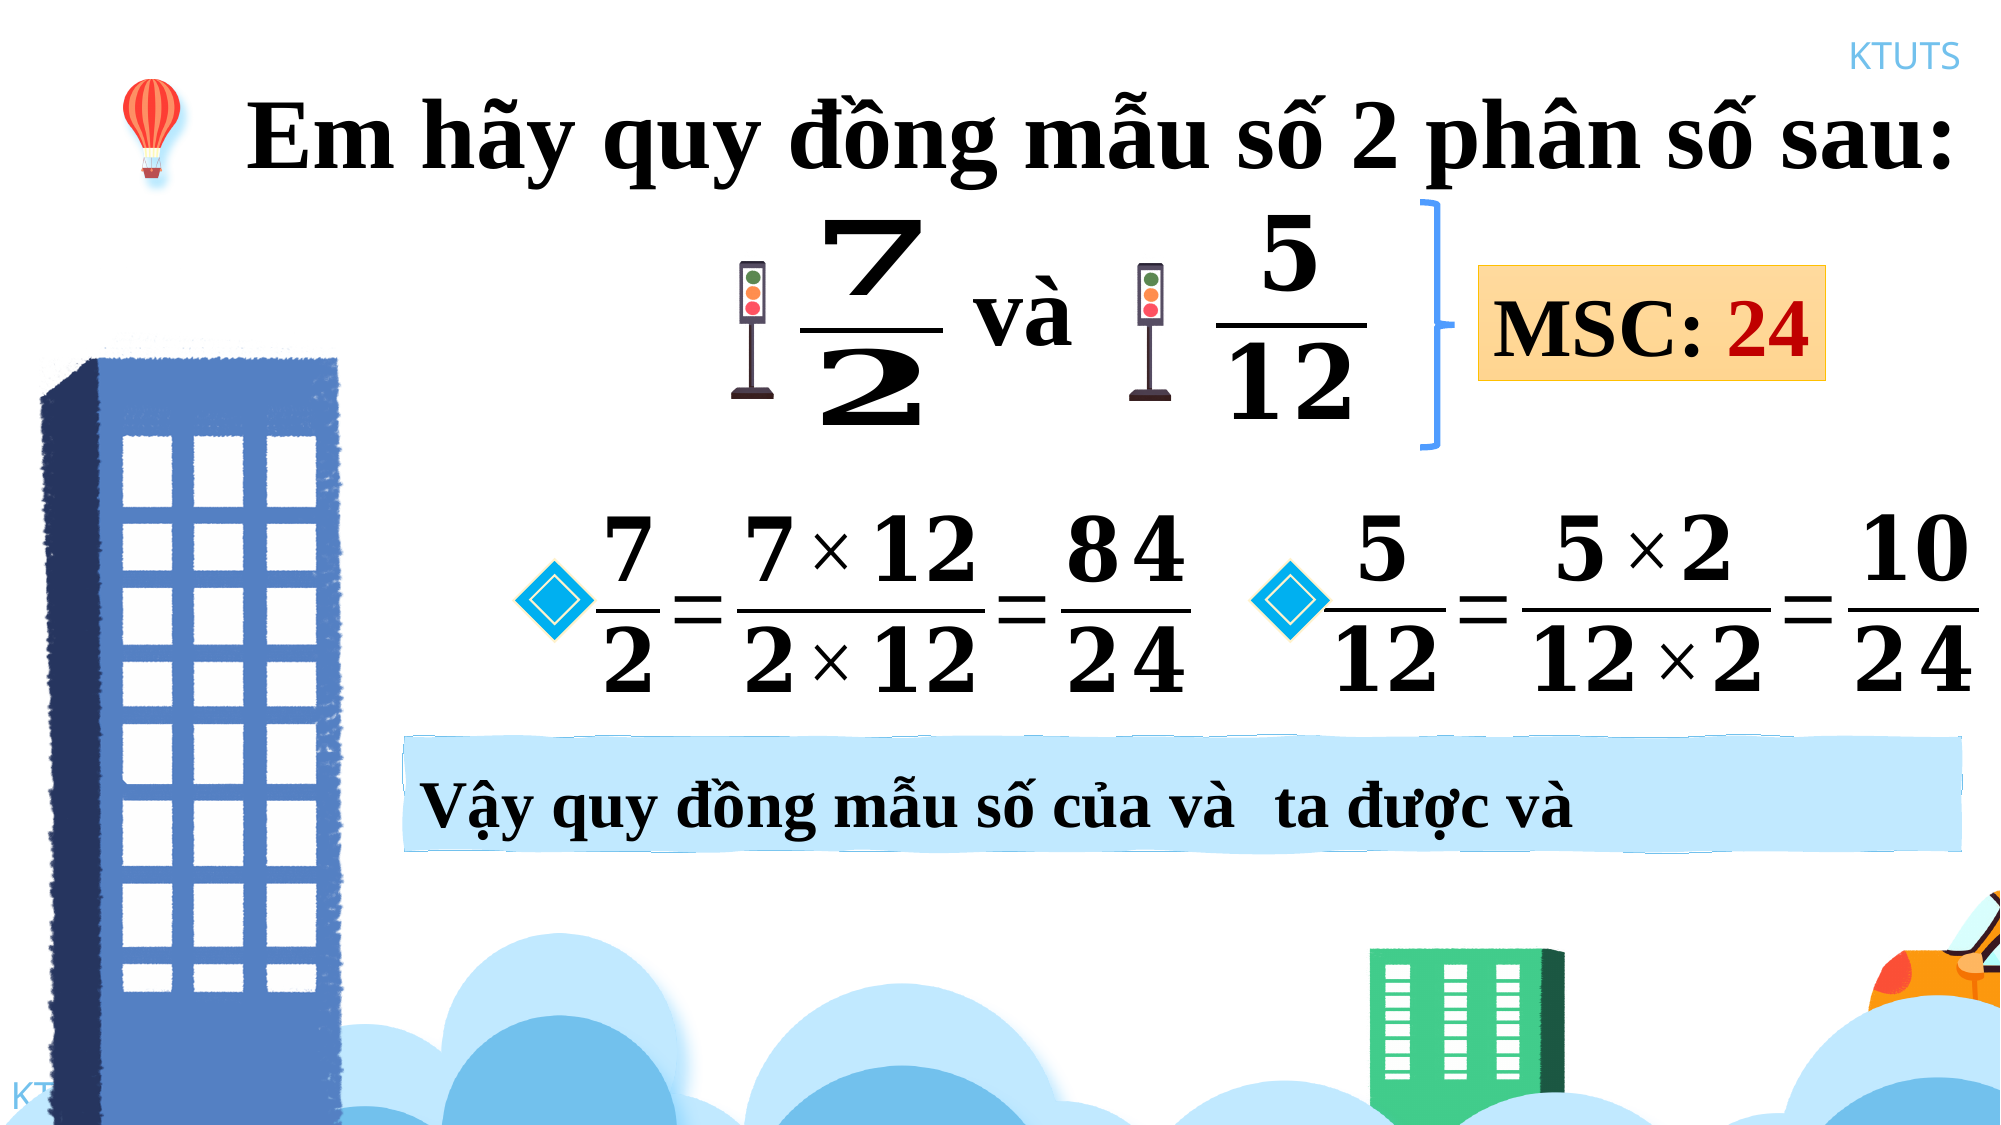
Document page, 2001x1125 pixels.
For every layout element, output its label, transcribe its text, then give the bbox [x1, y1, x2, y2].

text_box MSC: 24 [1478, 265, 1826, 381]
picture [0, 267, 2000, 1125]
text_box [513, 559, 596, 642]
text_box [730, 205, 950, 451]
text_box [1249, 559, 1332, 642]
picture [119, 79, 215, 200]
text_box và [958, 238, 1089, 373]
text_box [1127, 199, 1371, 445]
text_box Em hãy quy đồng mẫu số 2 phân số sau: [231, 61, 1975, 197]
text_box [1420, 201, 1455, 448]
